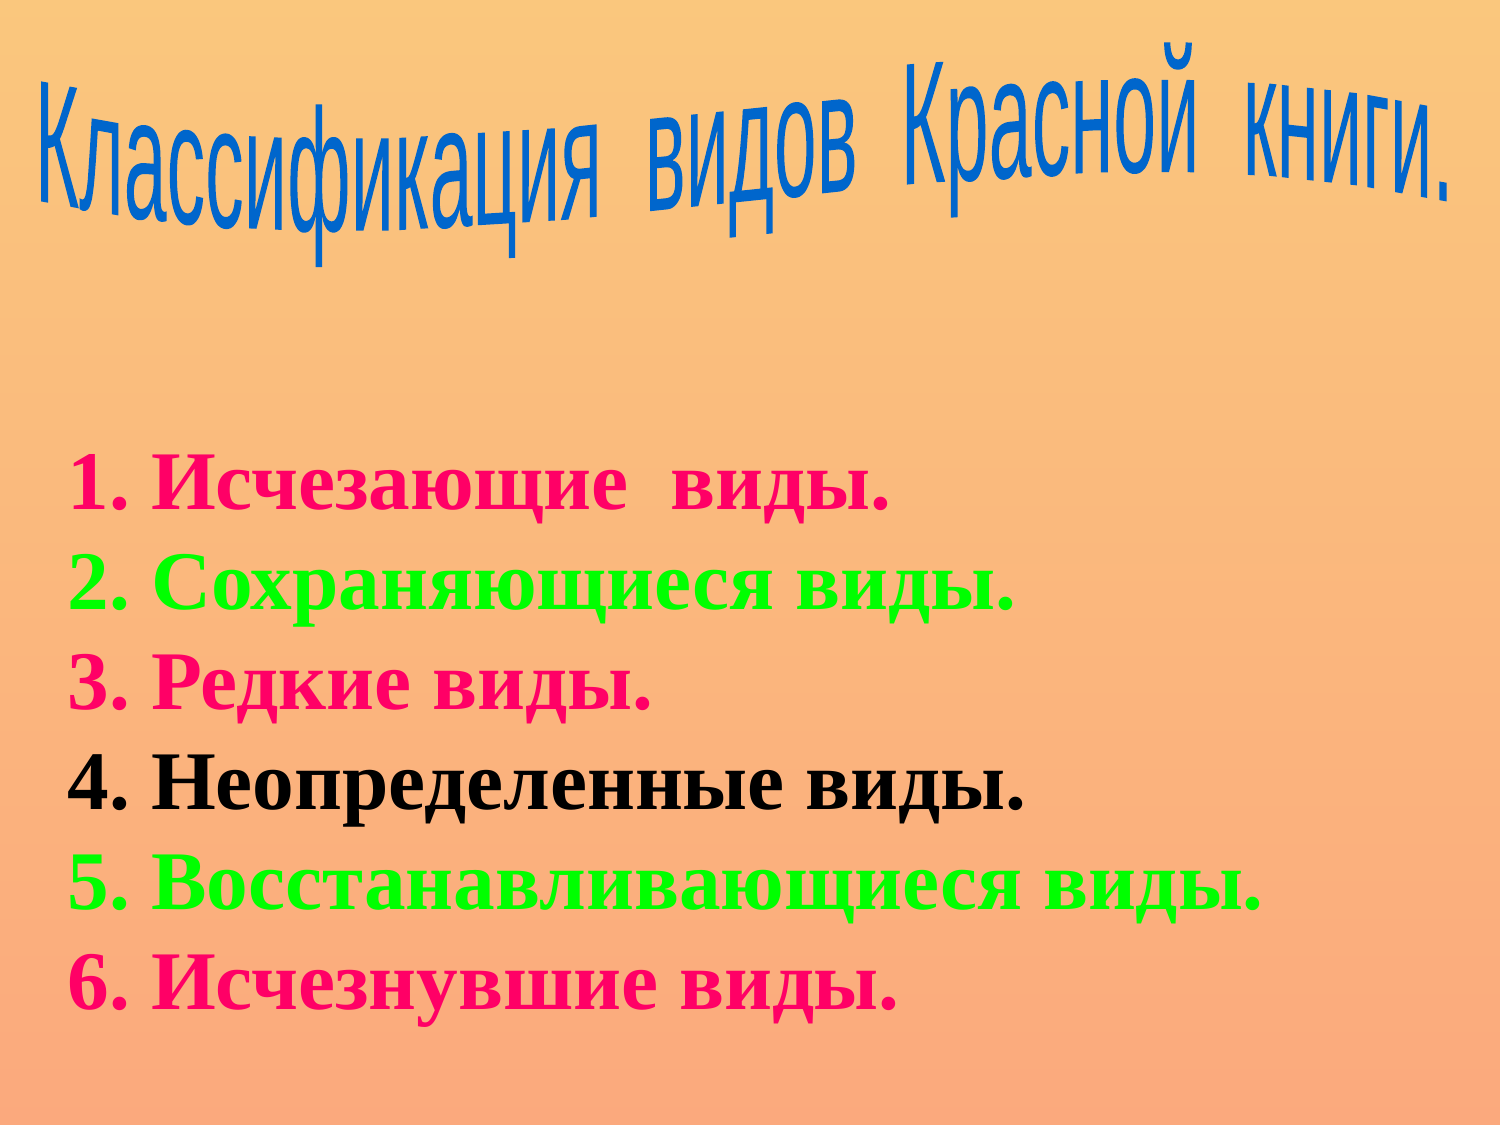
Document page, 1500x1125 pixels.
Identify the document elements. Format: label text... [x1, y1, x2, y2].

text_box 1. Исчезающие виды. 2. Сохраняющиеся виды. 3. Редкие виды. 4. Неопределенные виды. 5. Восстанавливающиеся виды. 6. Исчезнувшие виды. [53, 418, 1500, 1034]
